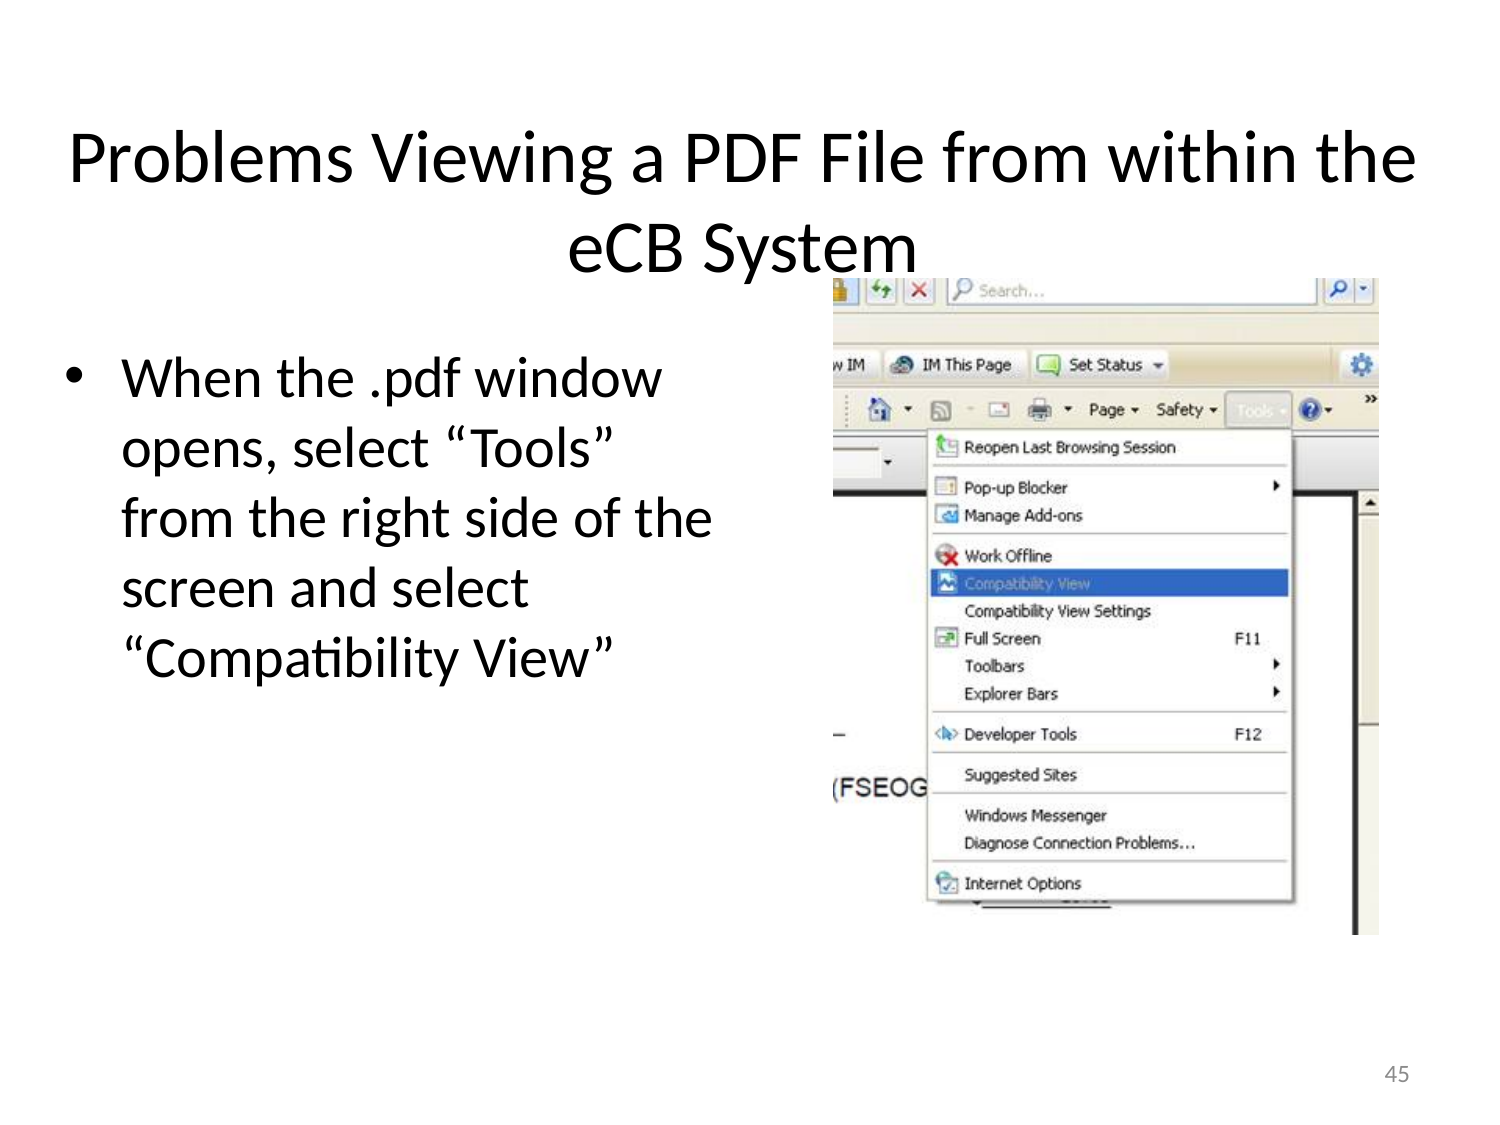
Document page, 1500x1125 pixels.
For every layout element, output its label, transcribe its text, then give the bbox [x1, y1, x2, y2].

list When the .pdf window opens, select “Tools” from the right side of the screen and select “Compatibility View” [50, 249, 738, 963]
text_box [833, 277, 1380, 935]
slide_number 45 [1074, 1042, 1425, 1103]
title Problems Viewing a PDF File from within the eCB System [50, 99, 1438, 275]
